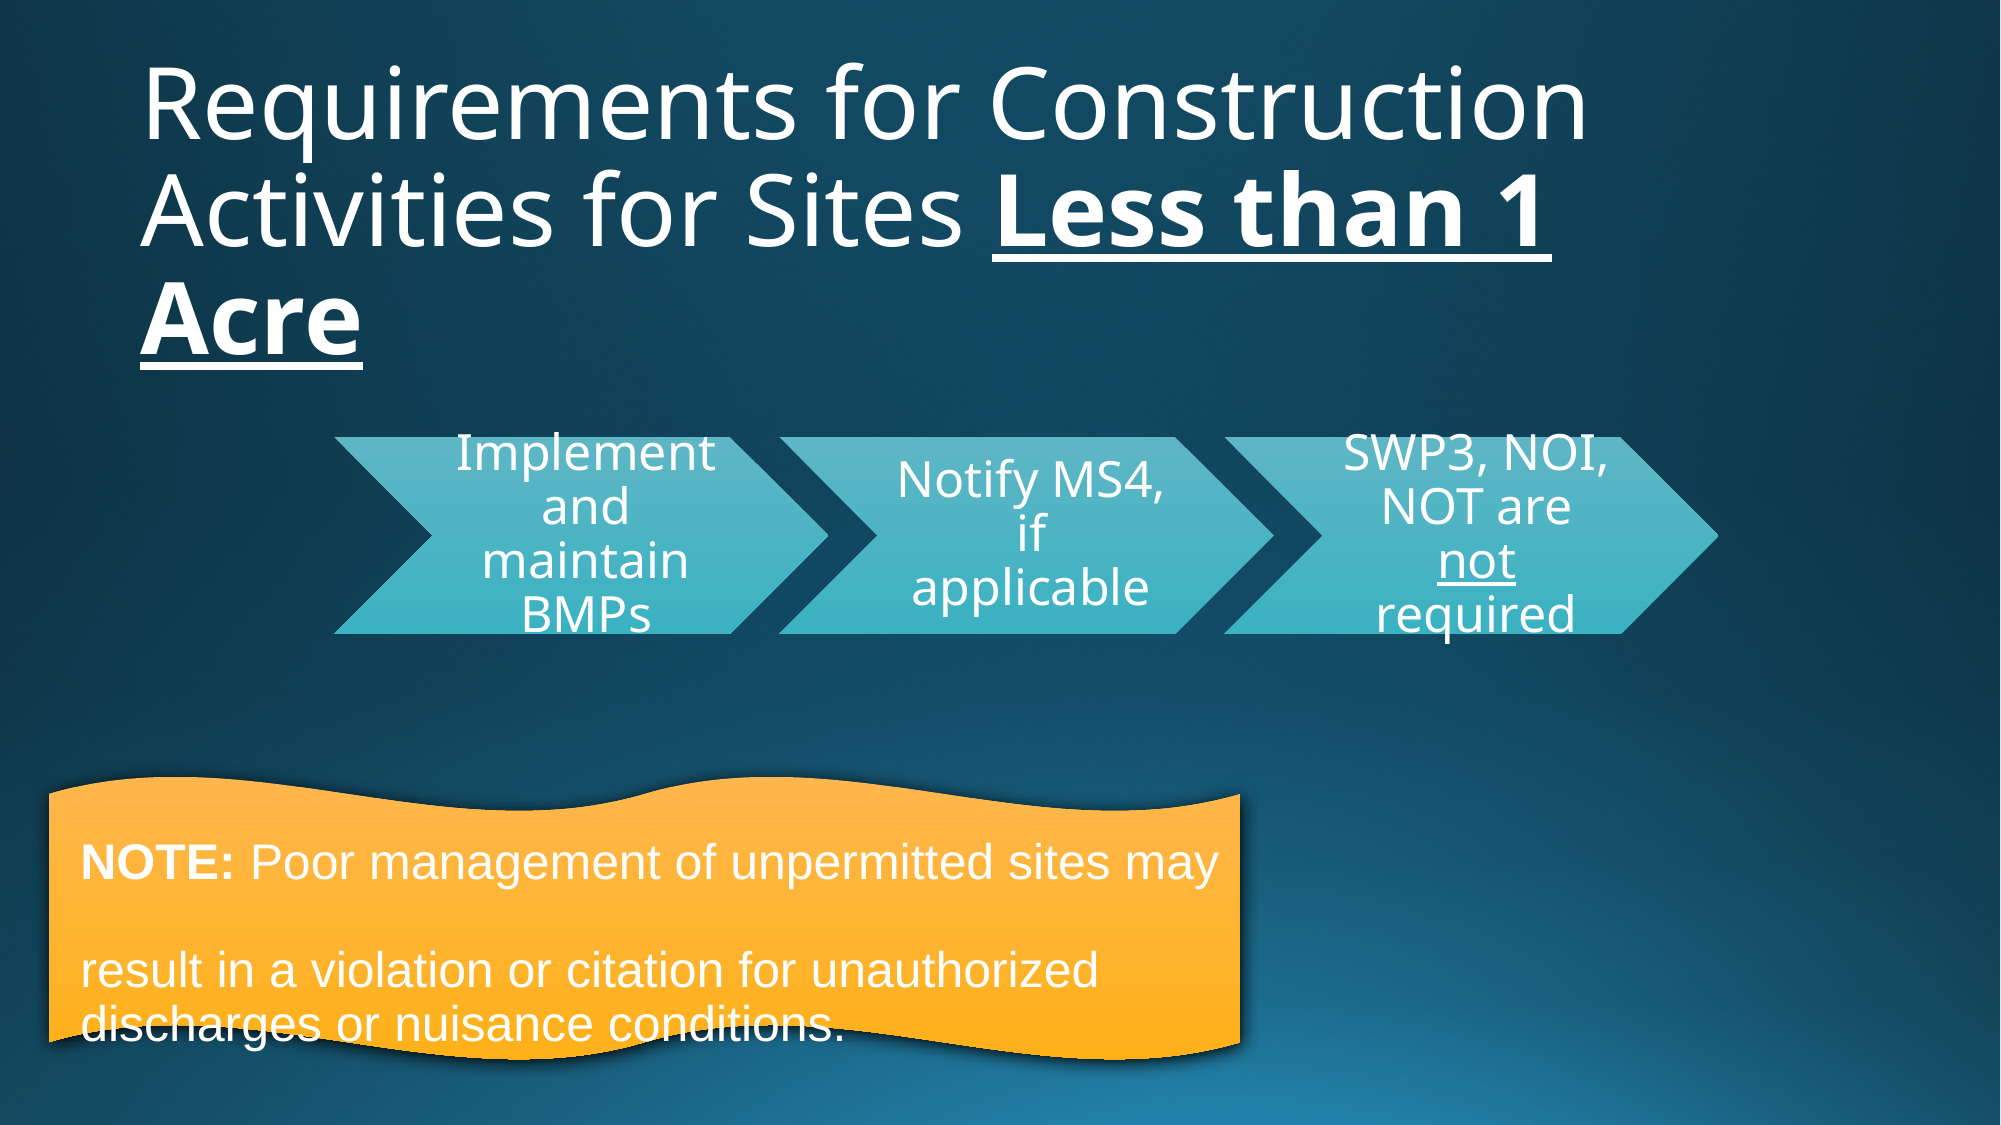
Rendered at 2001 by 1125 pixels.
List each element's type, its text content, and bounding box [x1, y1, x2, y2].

picture [0, 0, 2001, 1125]
text_box NOTE: Poor management of unpermitted sites may result in a violation or citation for unauthorized discharges or nuisance conditions. [0, 828, 1241, 1060]
title Requirements for Construction Activities for Sites Less than 1 Acre [125, 91, 333, 339]
text_box [48, 776, 333, 828]
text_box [333, 90, 1720, 980]
